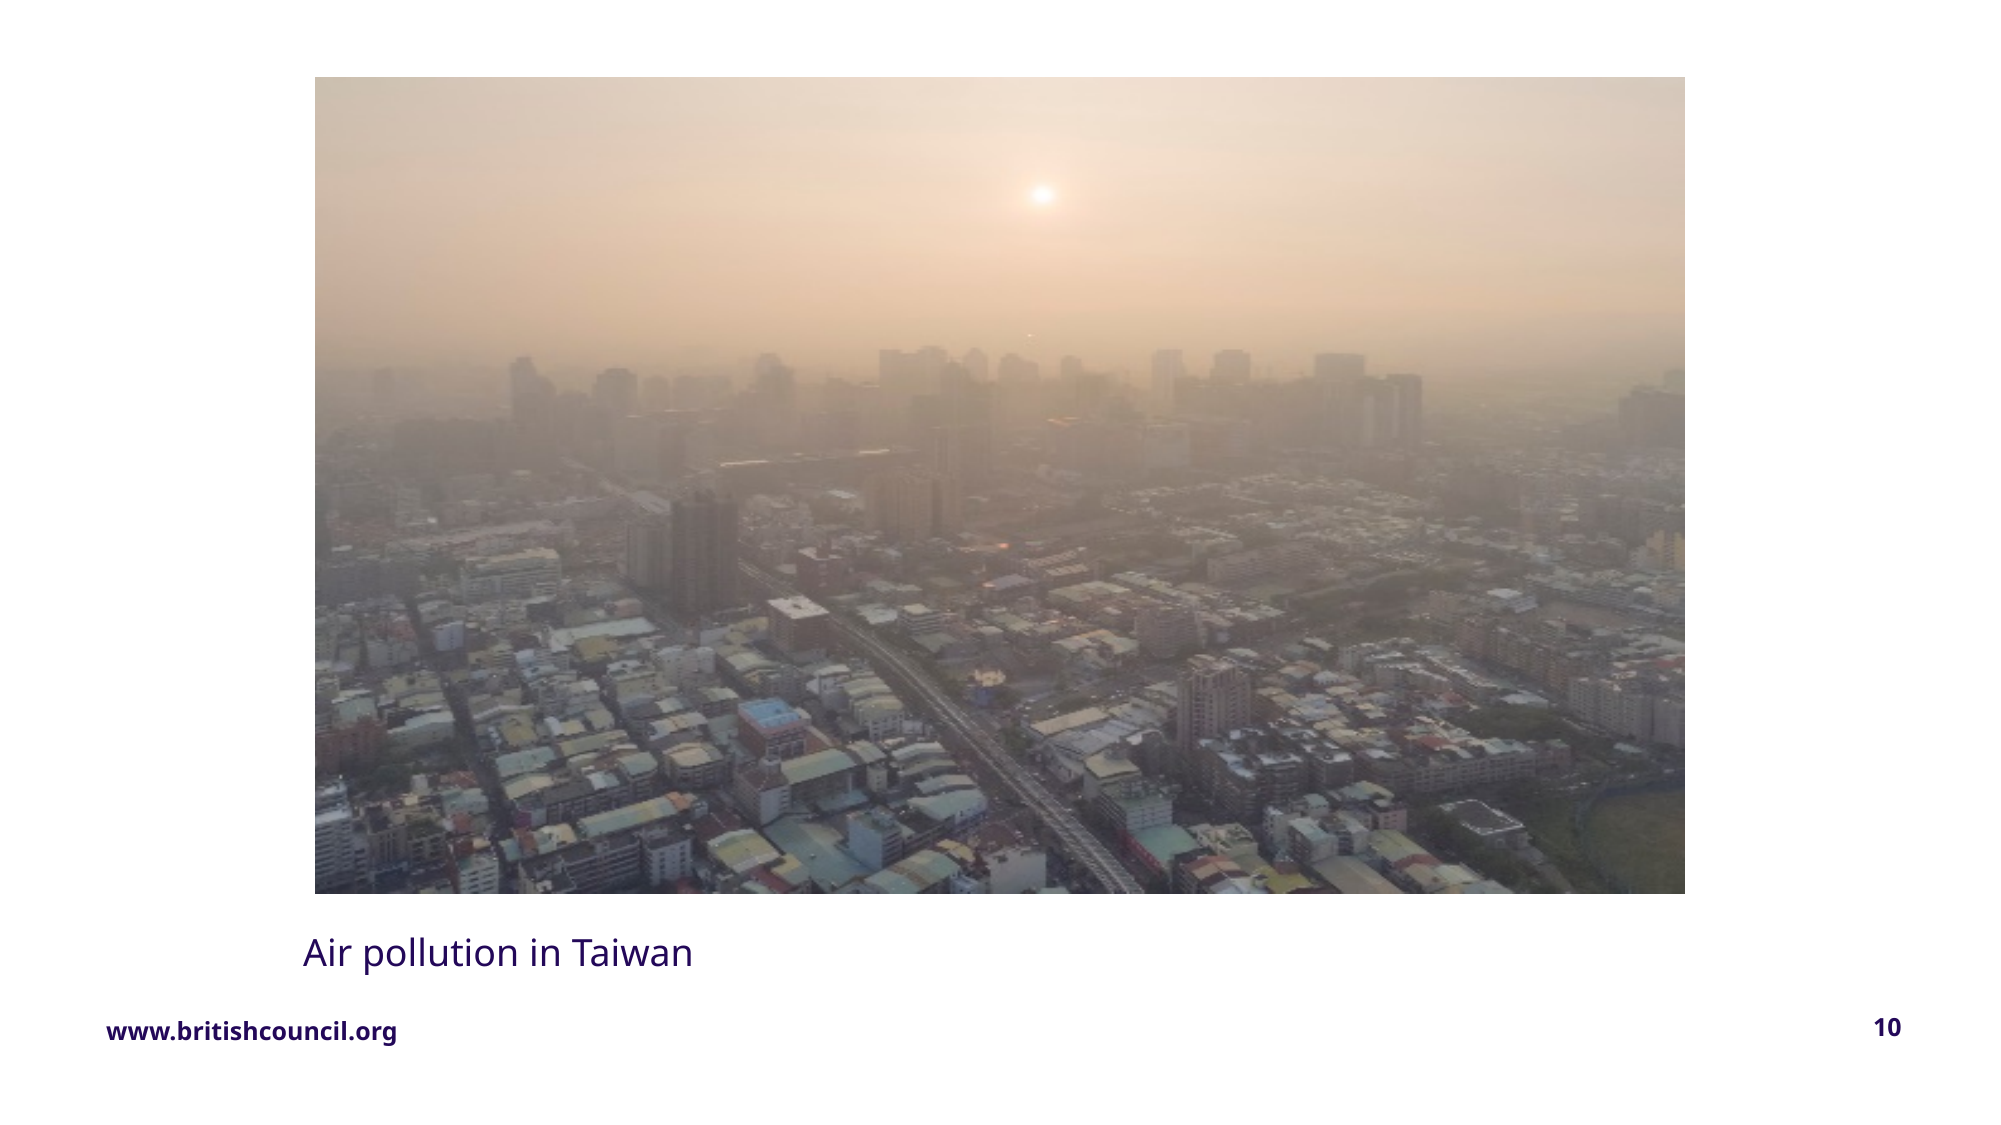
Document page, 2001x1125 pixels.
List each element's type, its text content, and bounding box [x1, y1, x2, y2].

title Air pollution in Taiwan [98, 905, 1894, 971]
slide_number 10 [1818, 1015, 1902, 1046]
picture [314, 77, 1685, 894]
